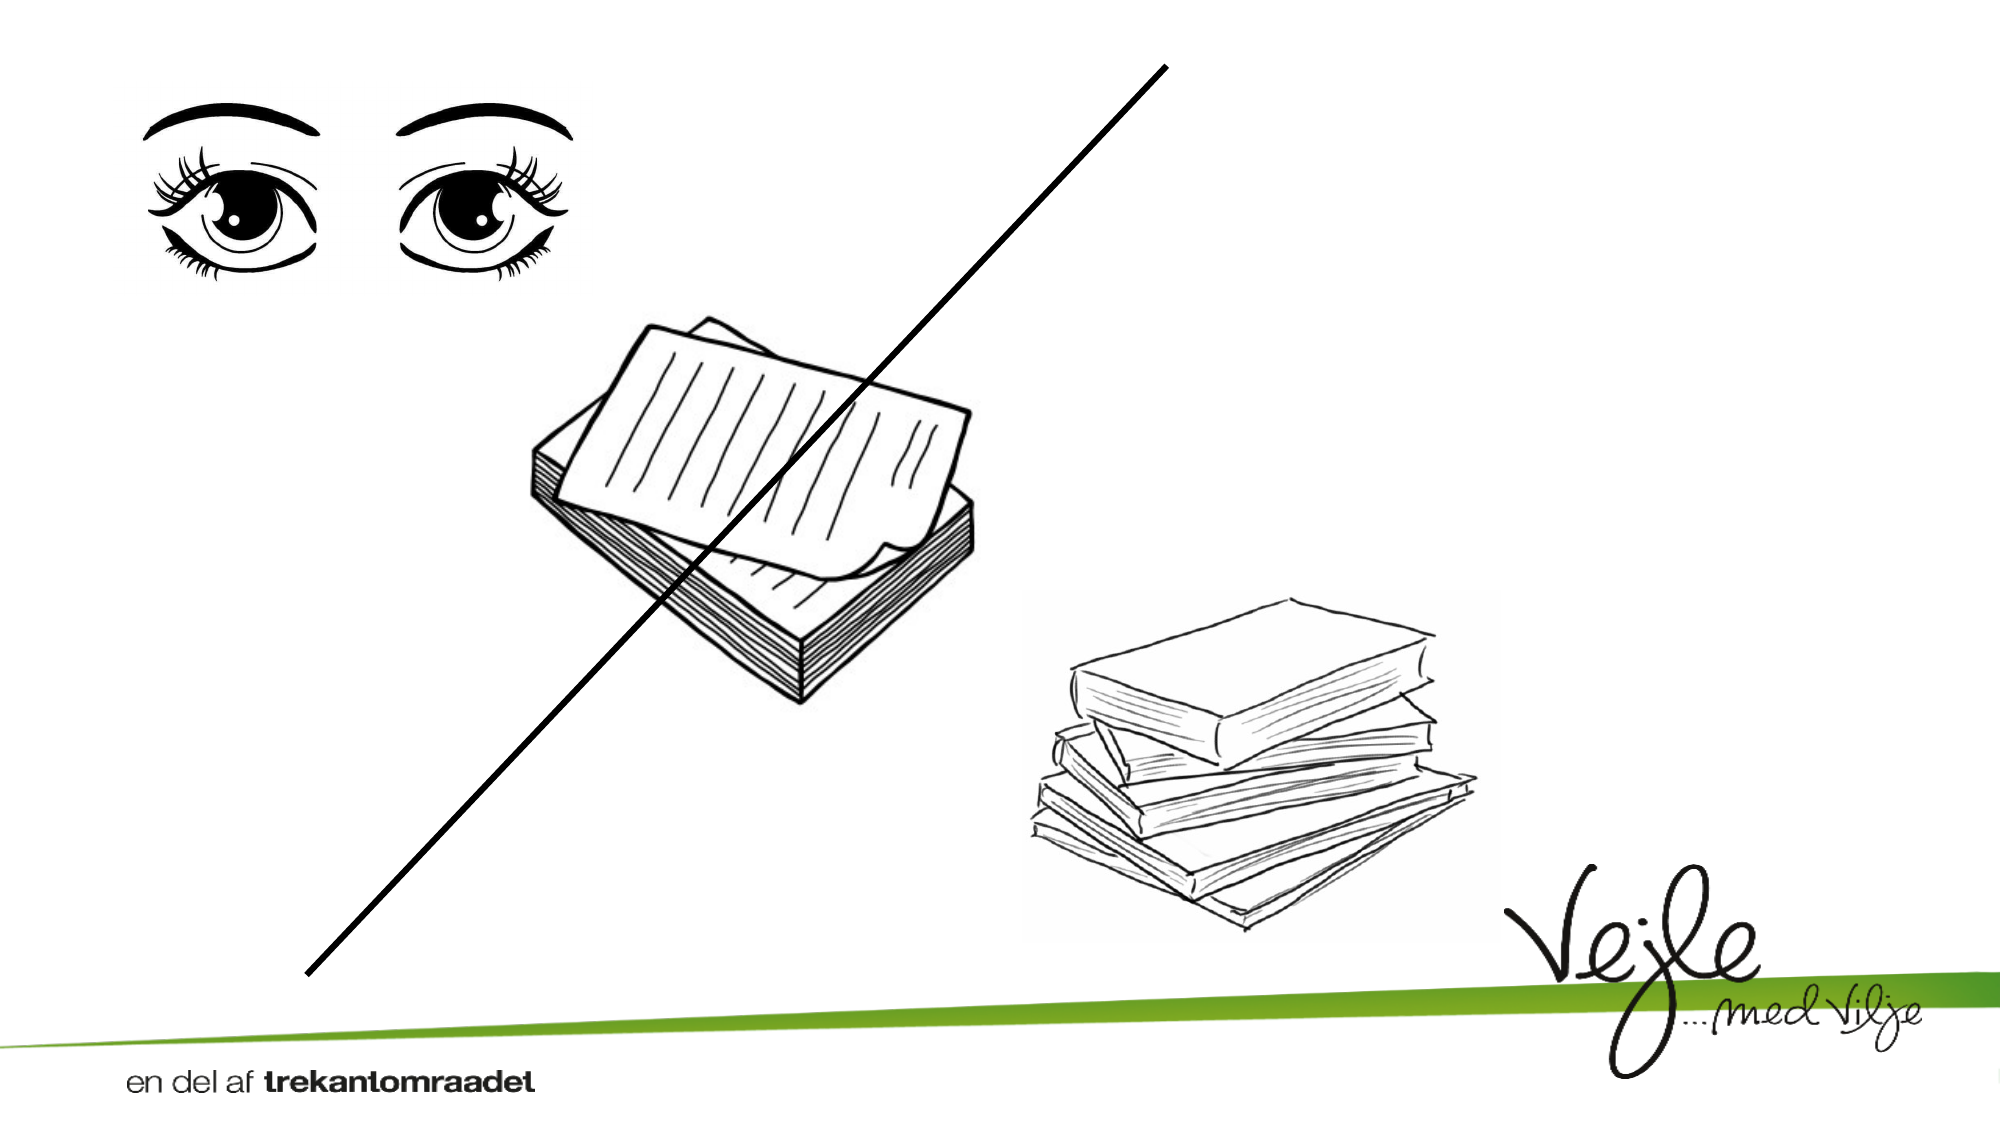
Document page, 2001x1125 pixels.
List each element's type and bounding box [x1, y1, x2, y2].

picture [1022, 590, 1501, 943]
picture [113, 81, 306, 296]
picture [0, 864, 2000, 1125]
text_box [306, 65, 1167, 975]
